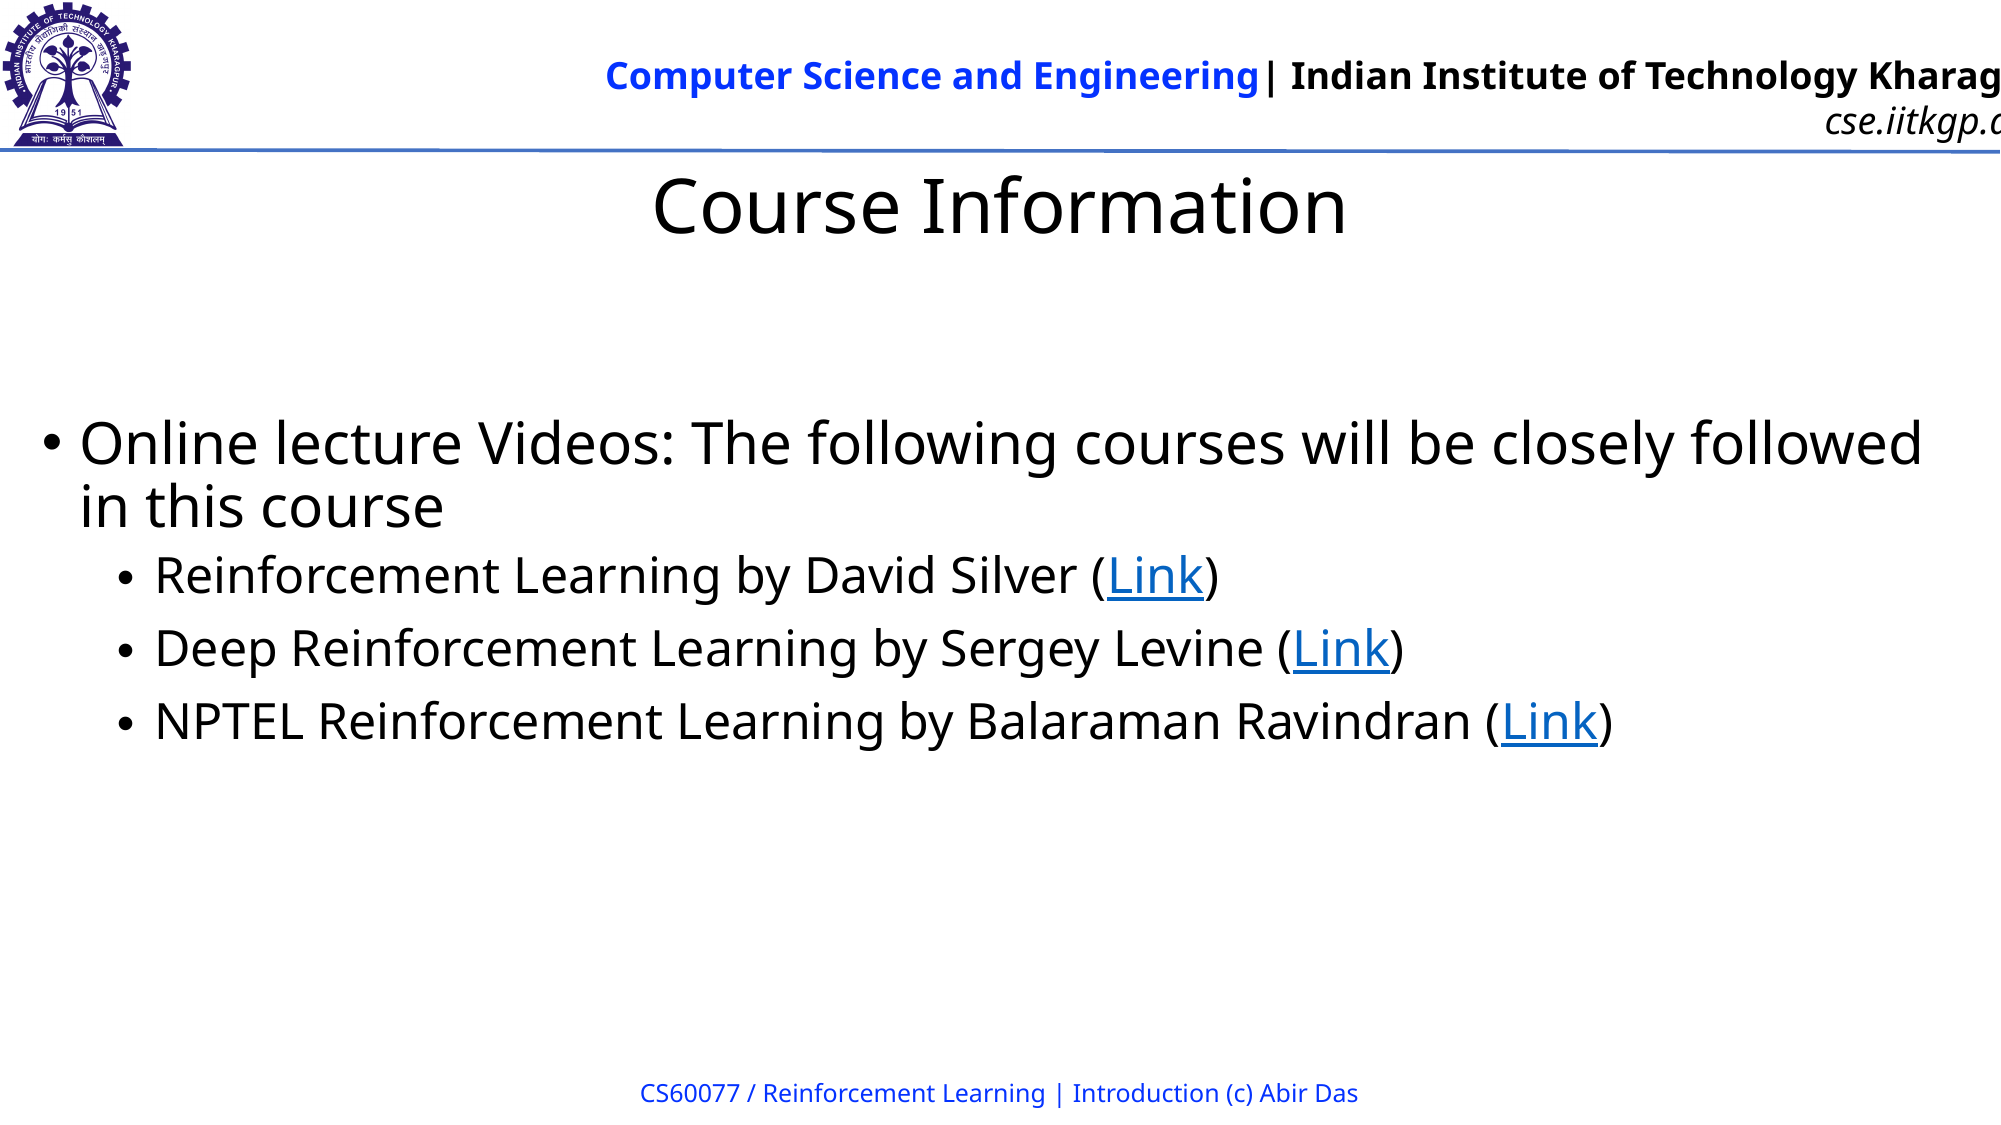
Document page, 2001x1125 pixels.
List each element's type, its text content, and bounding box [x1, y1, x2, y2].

title Course Information [406, 108, 1593, 239]
picture [2, 2, 131, 147]
text_box Online lecture Videos: The following courses will be closely followed in this course Reinforcement Learning by David Silver (Link) Deep Reinforcement Learning by Sergey Levine (Link) NPTEL Reinforcement Learning by Balaraman Ravindran (Link) [27, 239, 1985, 1004]
footer CS60077 / Reinforcement Learning | Introduction (c) Abir Das [330, 1065, 1670, 1125]
